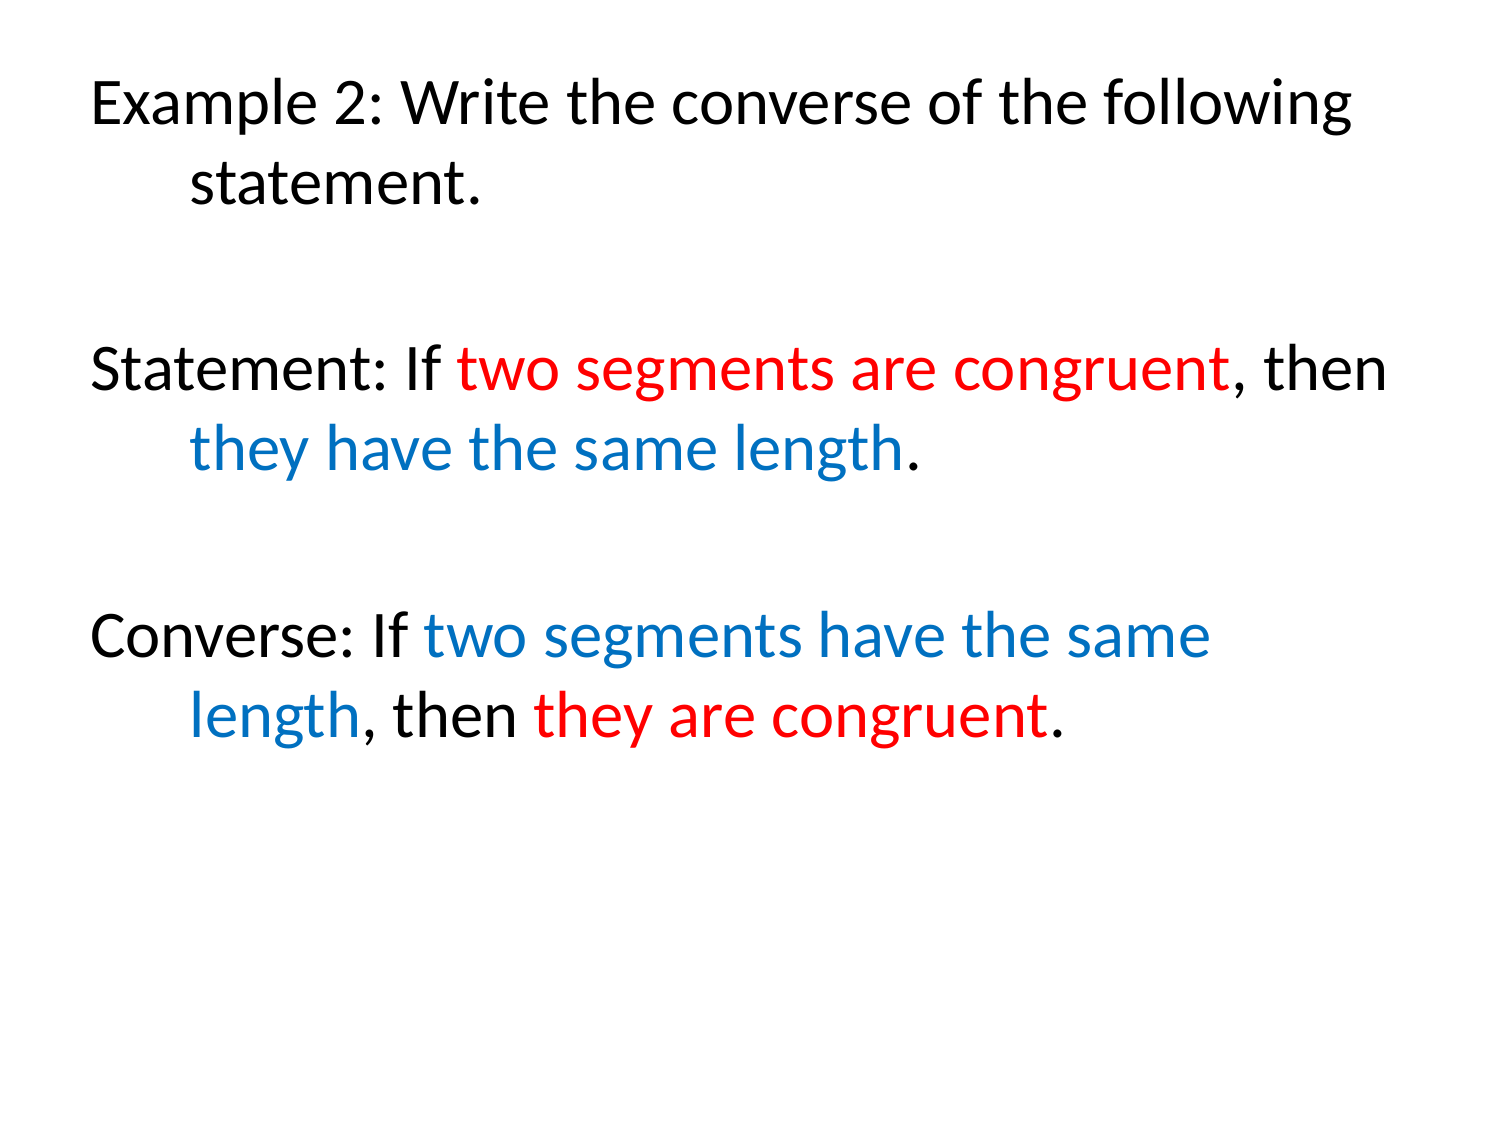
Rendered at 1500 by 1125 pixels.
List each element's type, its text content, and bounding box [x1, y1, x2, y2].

list Example 2: Write the converse of the following statement. Statement: If two segments are congruent, then they have the same length. Converse: If two segments have the same length, then they are congruent. [75, 50, 1425, 1005]
